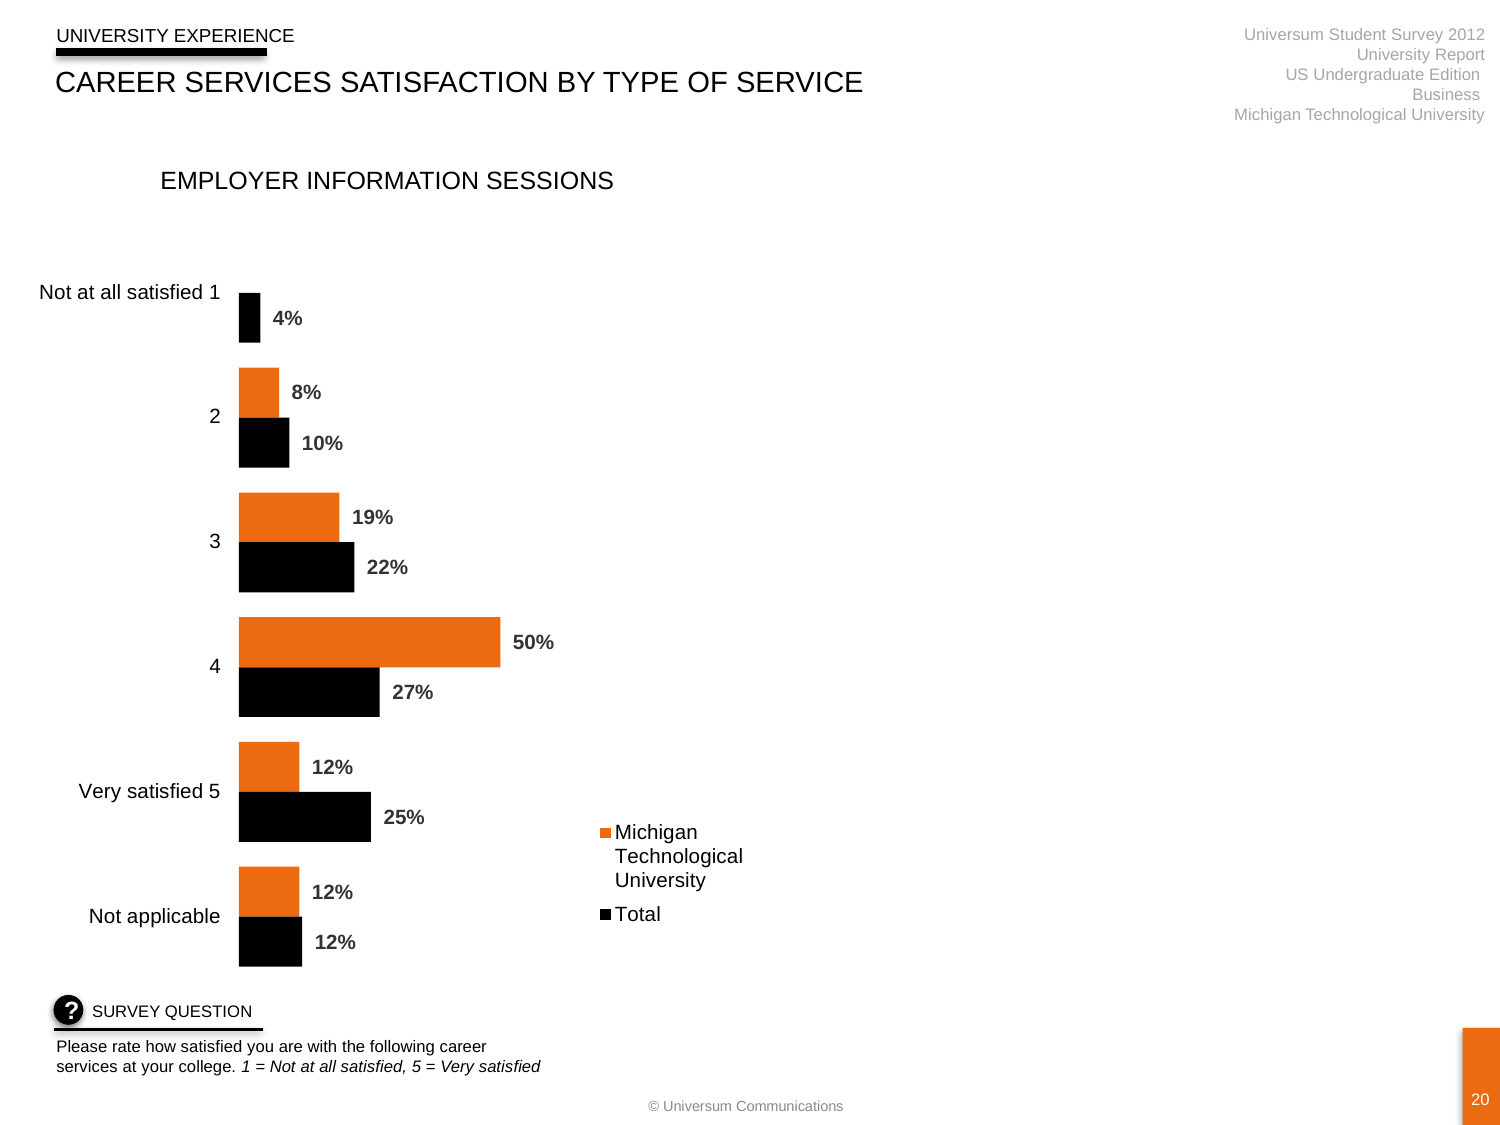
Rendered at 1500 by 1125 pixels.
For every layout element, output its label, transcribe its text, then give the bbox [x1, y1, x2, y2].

list Career services satisfaction by type of service [40, 55, 955, 107]
text_box Employer information sessions [33, 157, 742, 203]
list University experience [41, 15, 730, 54]
picture [33, 229, 752, 980]
list Please rate how satisfied you are with the following career services at your college. 1 = Not at all satisfied, 5 = Very satisfied [41, 1028, 560, 1085]
slide_number 20 [1446, 1074, 1500, 1123]
text_box Universum Student Survey 2012 University Report US Undergraduate Edition Business Michigan Technological University [1068, 16, 1500, 132]
